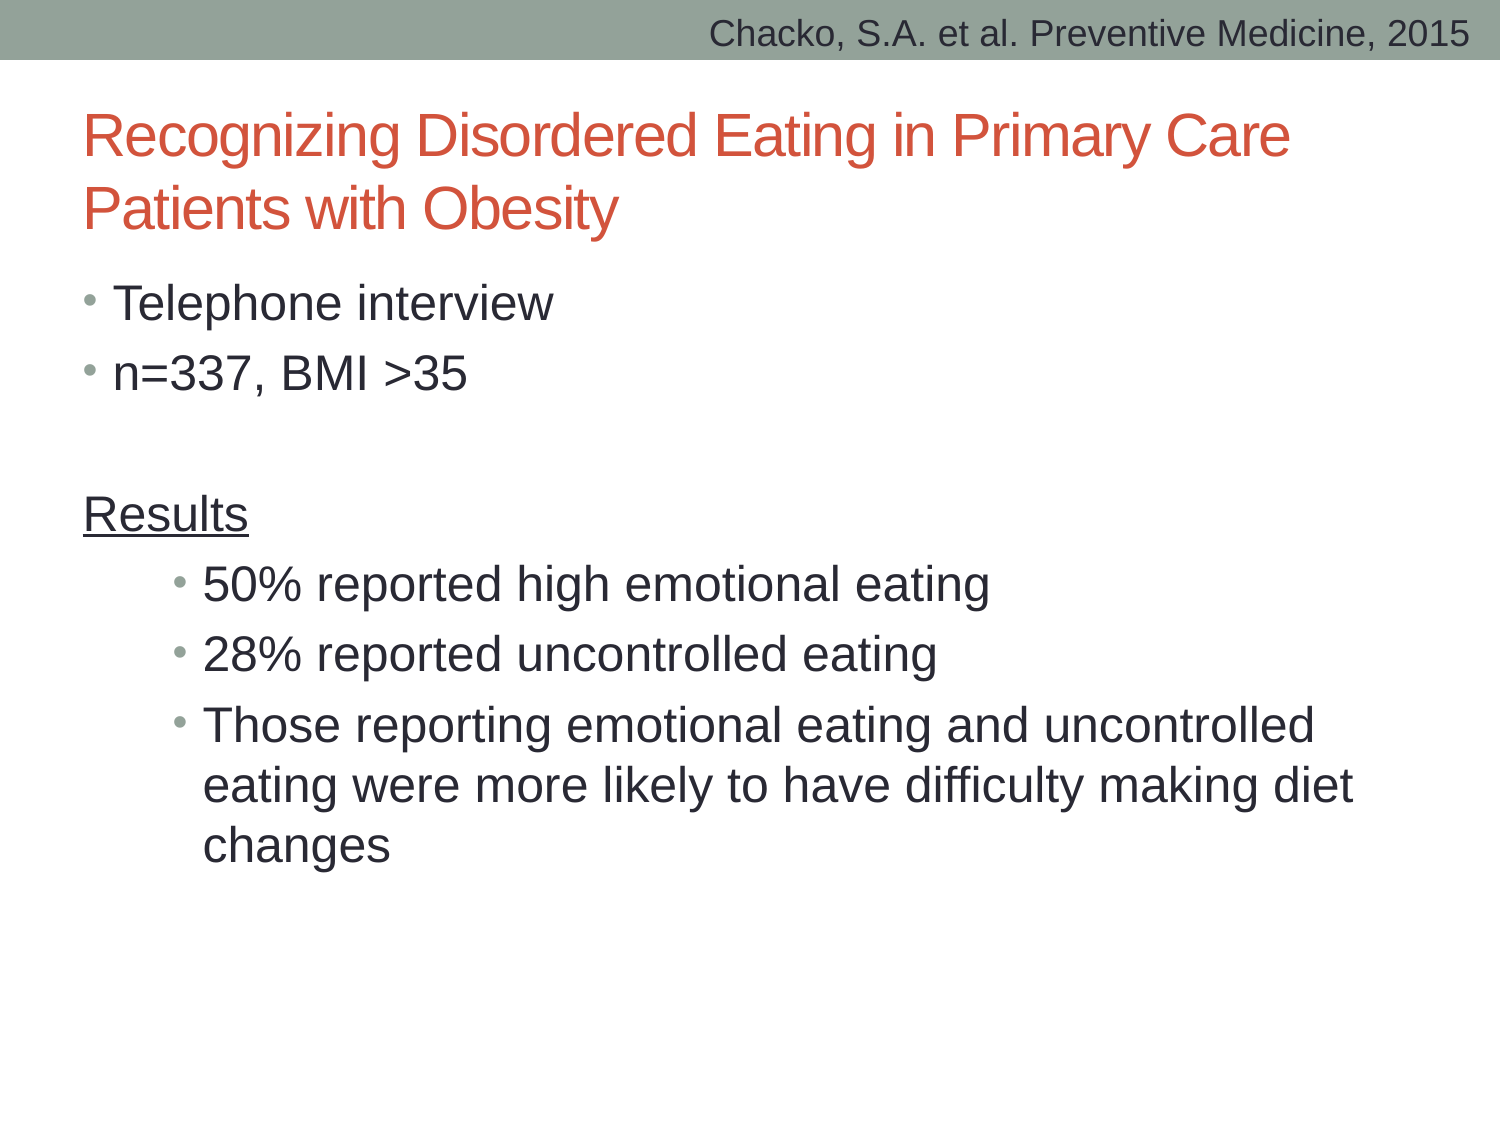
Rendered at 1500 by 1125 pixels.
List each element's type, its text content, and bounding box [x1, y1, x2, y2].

title Recognizing Disordered Eating in Primary Care Patients with Obesity [74, 86, 1426, 251]
list Telephone interview n=337, BMI >35 Results 50% reported high emotional eating 28% reported uncontrolled eating Those reporting emotional eating and uncontrolled eating were more likely to have difficulty making diet changes [74, 261, 1426, 1063]
text_box Chacko, S.A. et al. Preventive Medicine, 2015 [701, 1, 1479, 61]
